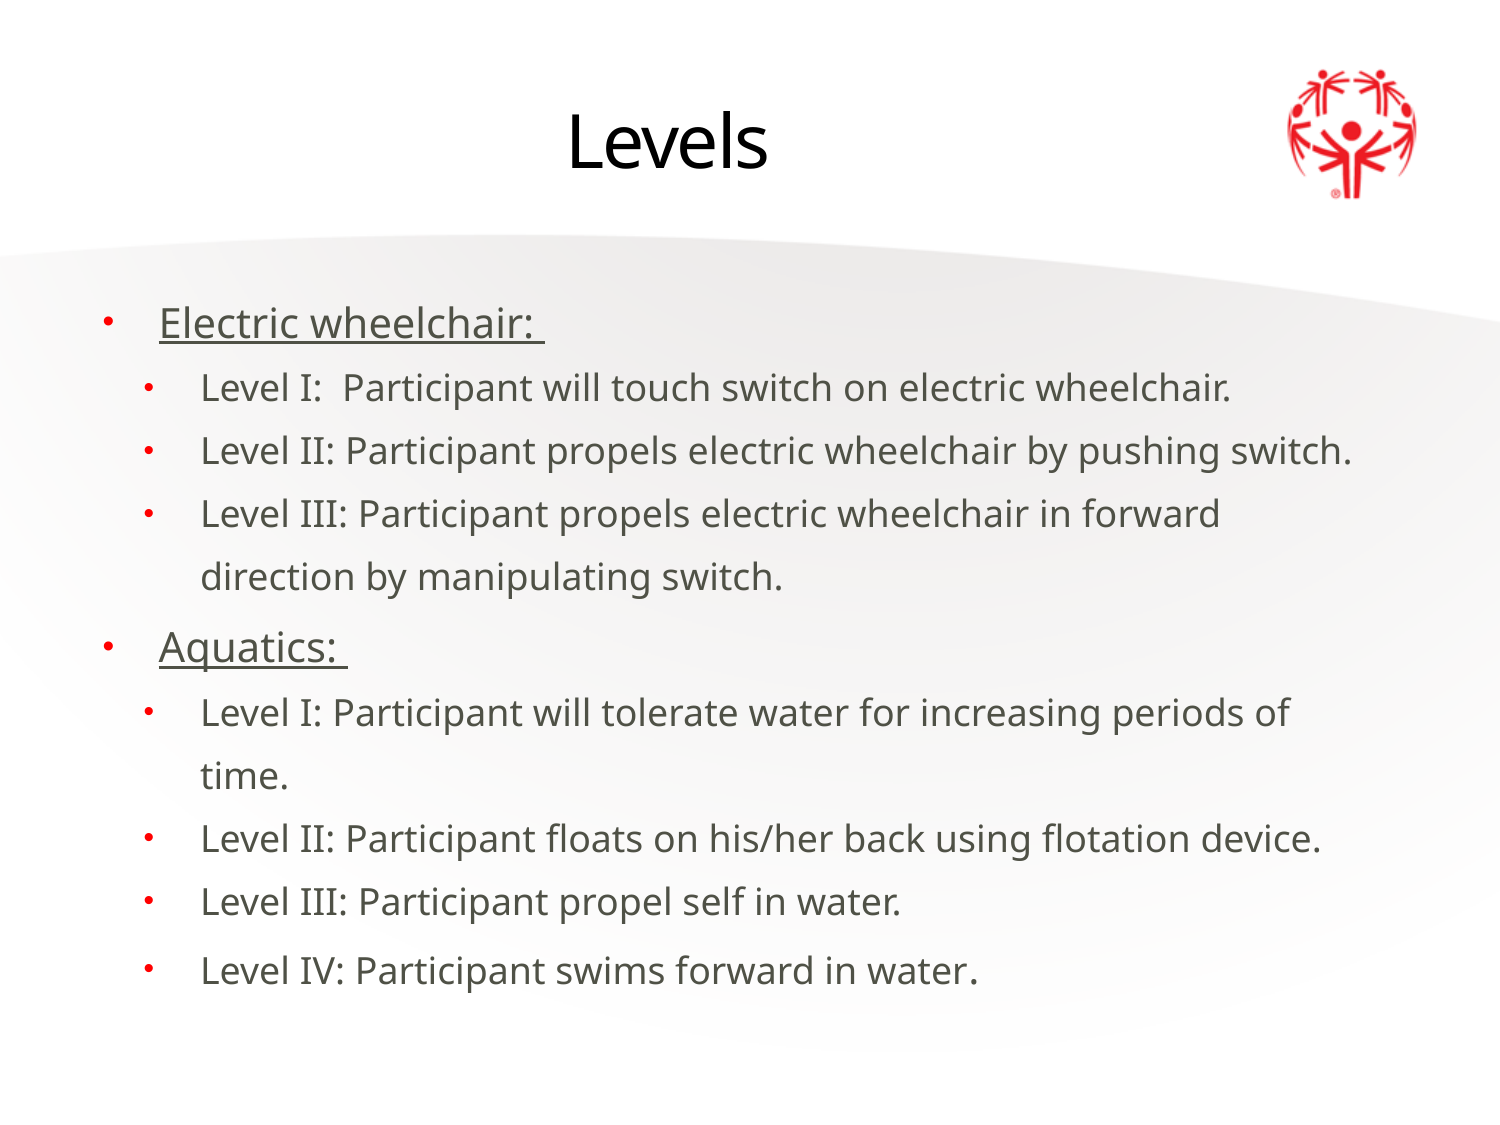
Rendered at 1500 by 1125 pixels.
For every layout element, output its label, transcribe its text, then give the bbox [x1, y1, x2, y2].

title Levels [89, 60, 1247, 232]
picture [0, 0, 1500, 1125]
list Electric wheelchair: Level I: Participant will touch switch on electric wheelchair. Level II: Participant propels electric wheelchair by pushing switch. Level III: Participant propels electric wheelchair in forward direction by manipulating switch. Aquatics: Level I: Participant will tolerate water for increasing periods of time. Level II: Participant floats on his/her back using flotation device. Level III: Participant propel self in water. Level IV: Participant swims forward in water. [89, 285, 1388, 1018]
